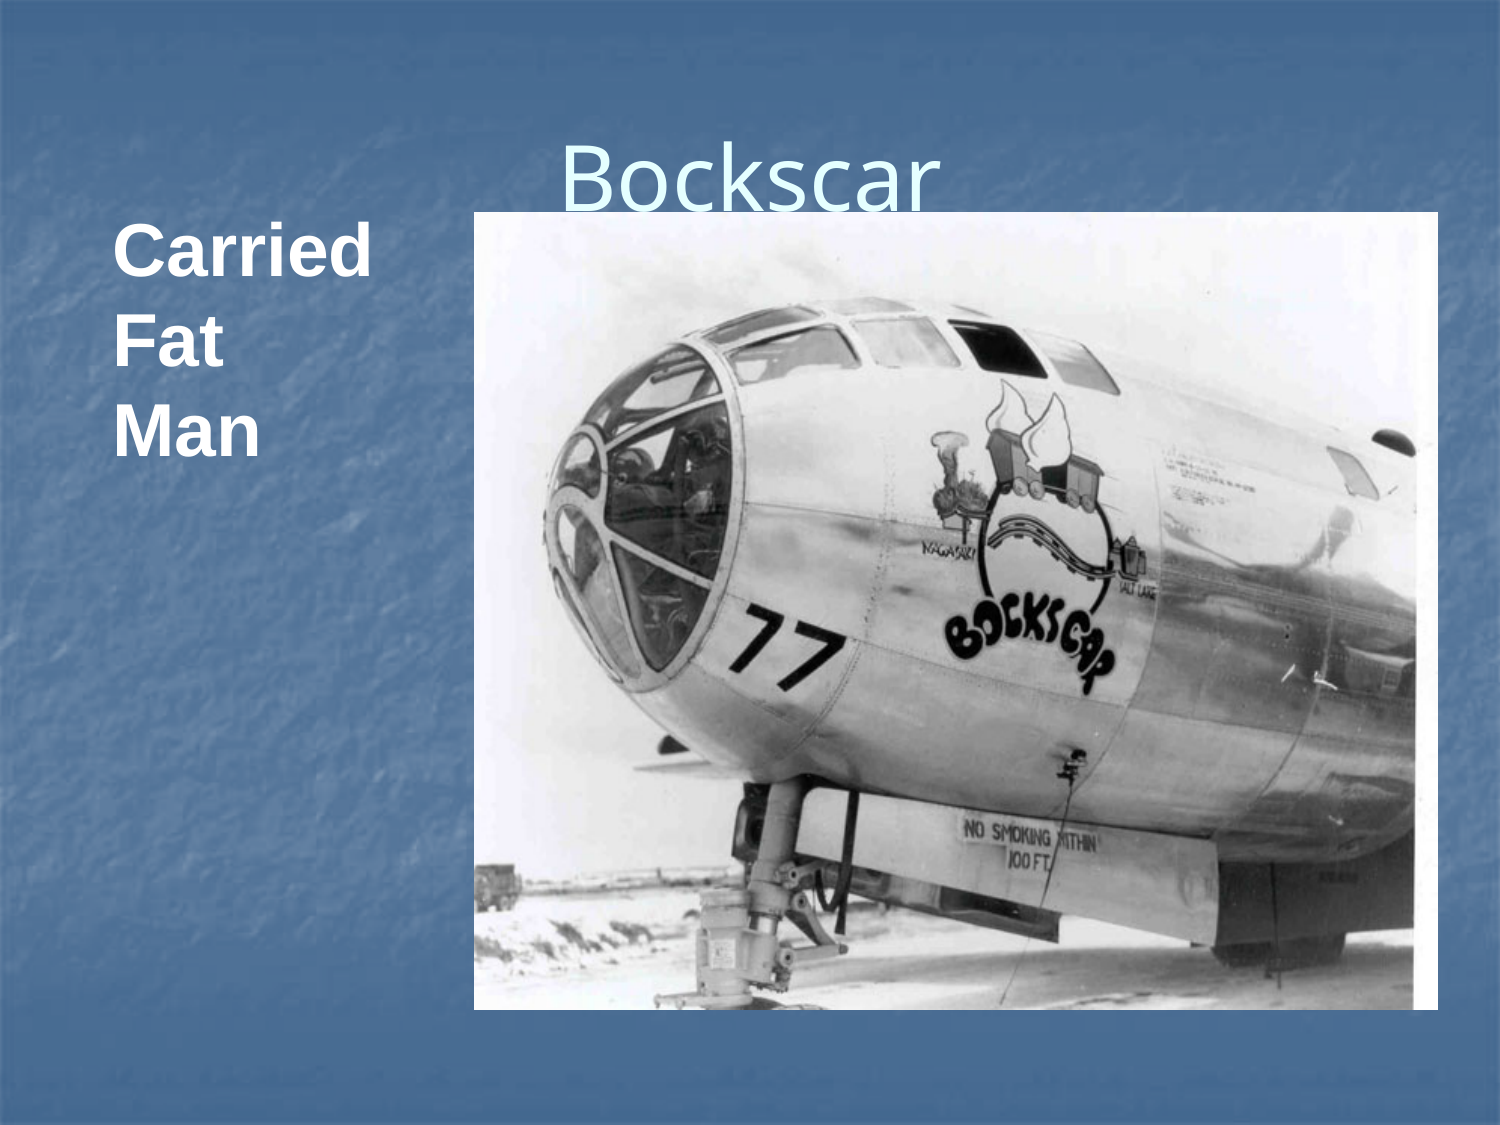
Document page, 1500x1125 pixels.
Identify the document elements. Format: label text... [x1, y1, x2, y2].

title Bockscar [74, 62, 1426, 288]
text_box Carried Fat Man [97, 193, 400, 479]
picture [474, 212, 1438, 1010]
